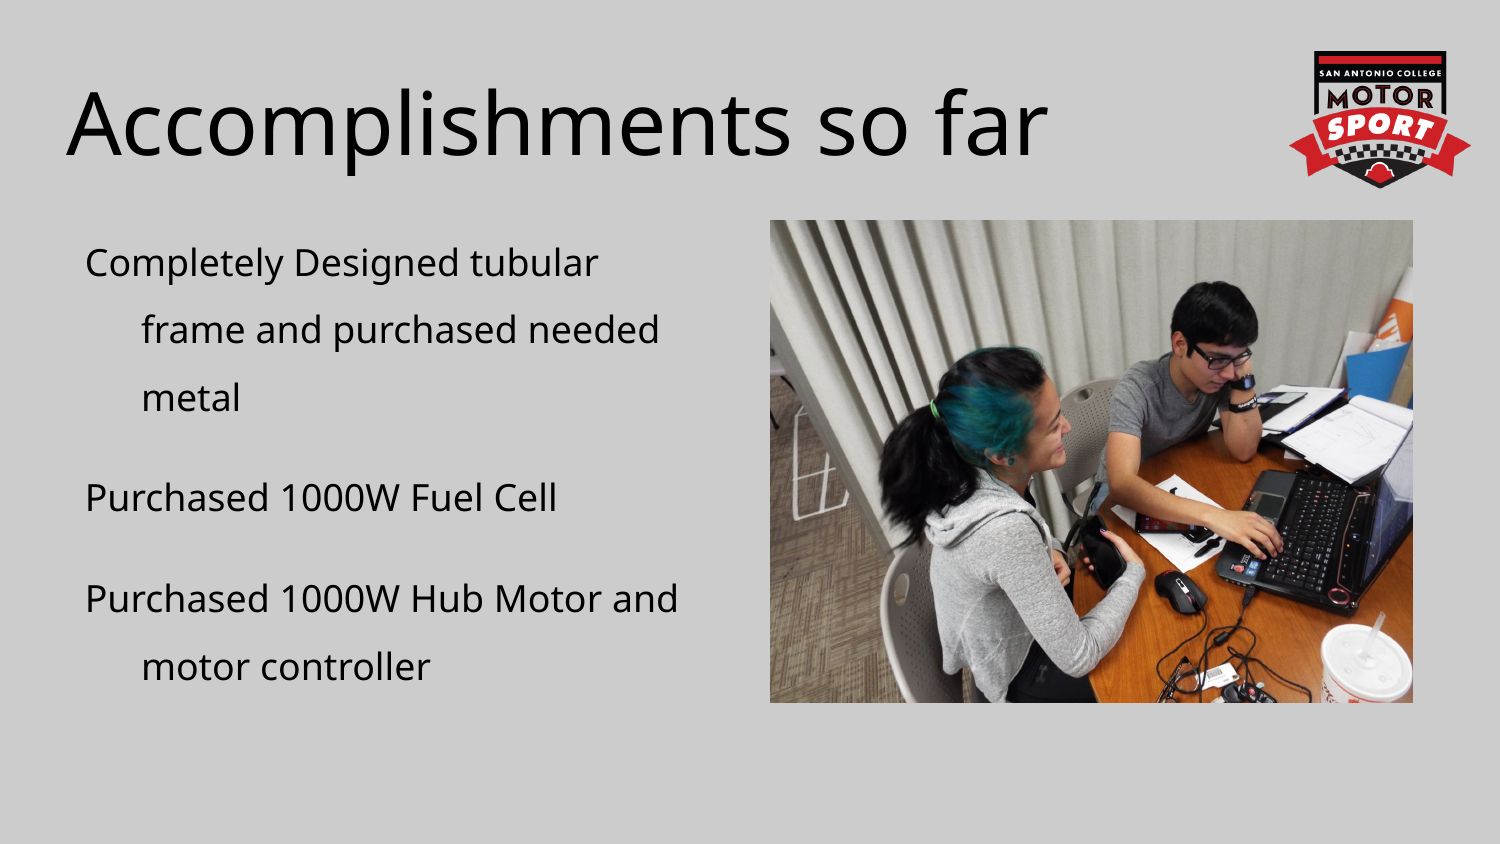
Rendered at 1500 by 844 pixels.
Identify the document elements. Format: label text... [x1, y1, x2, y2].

title Accomplishments so far [51, 51, 1288, 189]
text_box [346, 104, 1462, 235]
picture [769, 220, 1414, 703]
list Completely Designed tubular frame and purchased needed metal Purchased 1000W Fuel Cell Purchased 1000W Hub Motor and motor controller [51, 200, 708, 752]
picture [1289, 51, 1471, 189]
